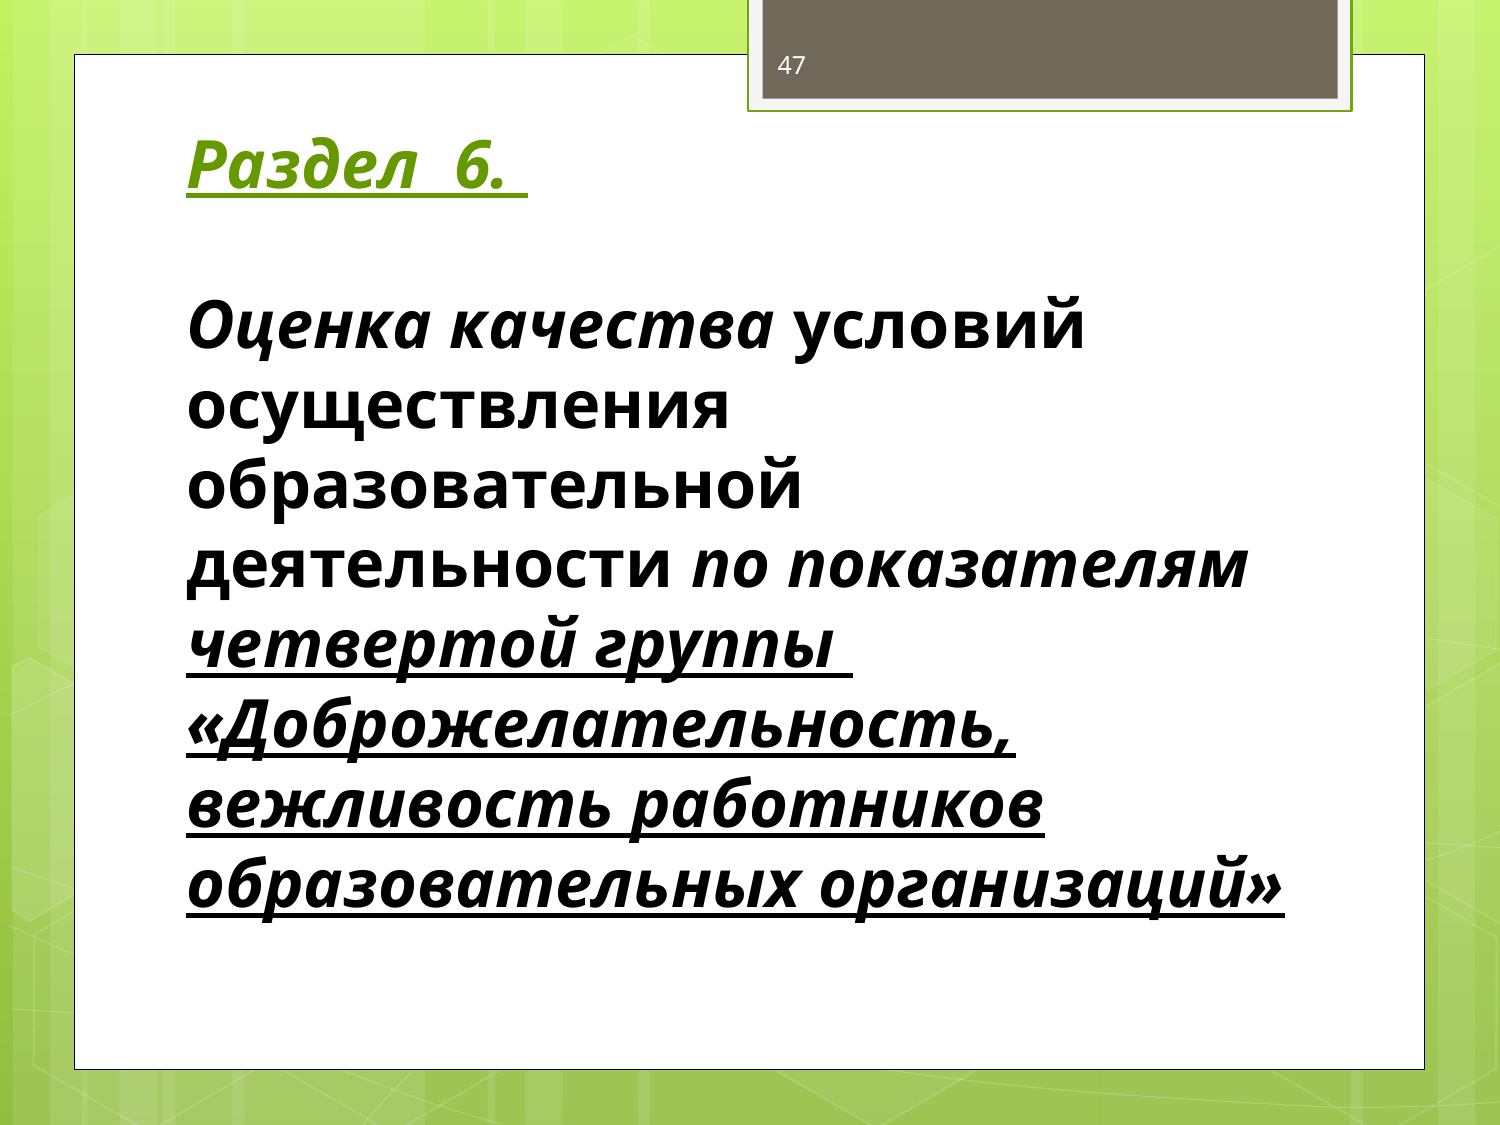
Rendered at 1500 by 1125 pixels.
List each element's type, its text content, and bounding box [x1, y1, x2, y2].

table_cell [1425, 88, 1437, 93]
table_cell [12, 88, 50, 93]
title Раздел 6. Оценка качества условий осуществления образовательной деятельности по показателям четвертой группы «Доброжелательность, вежливость работников образовательных организаций» [171, 168, 1324, 929]
slide_number 47 [762, 36, 982, 97]
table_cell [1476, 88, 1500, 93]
table_cell 5 [0, 299, 11, 306]
